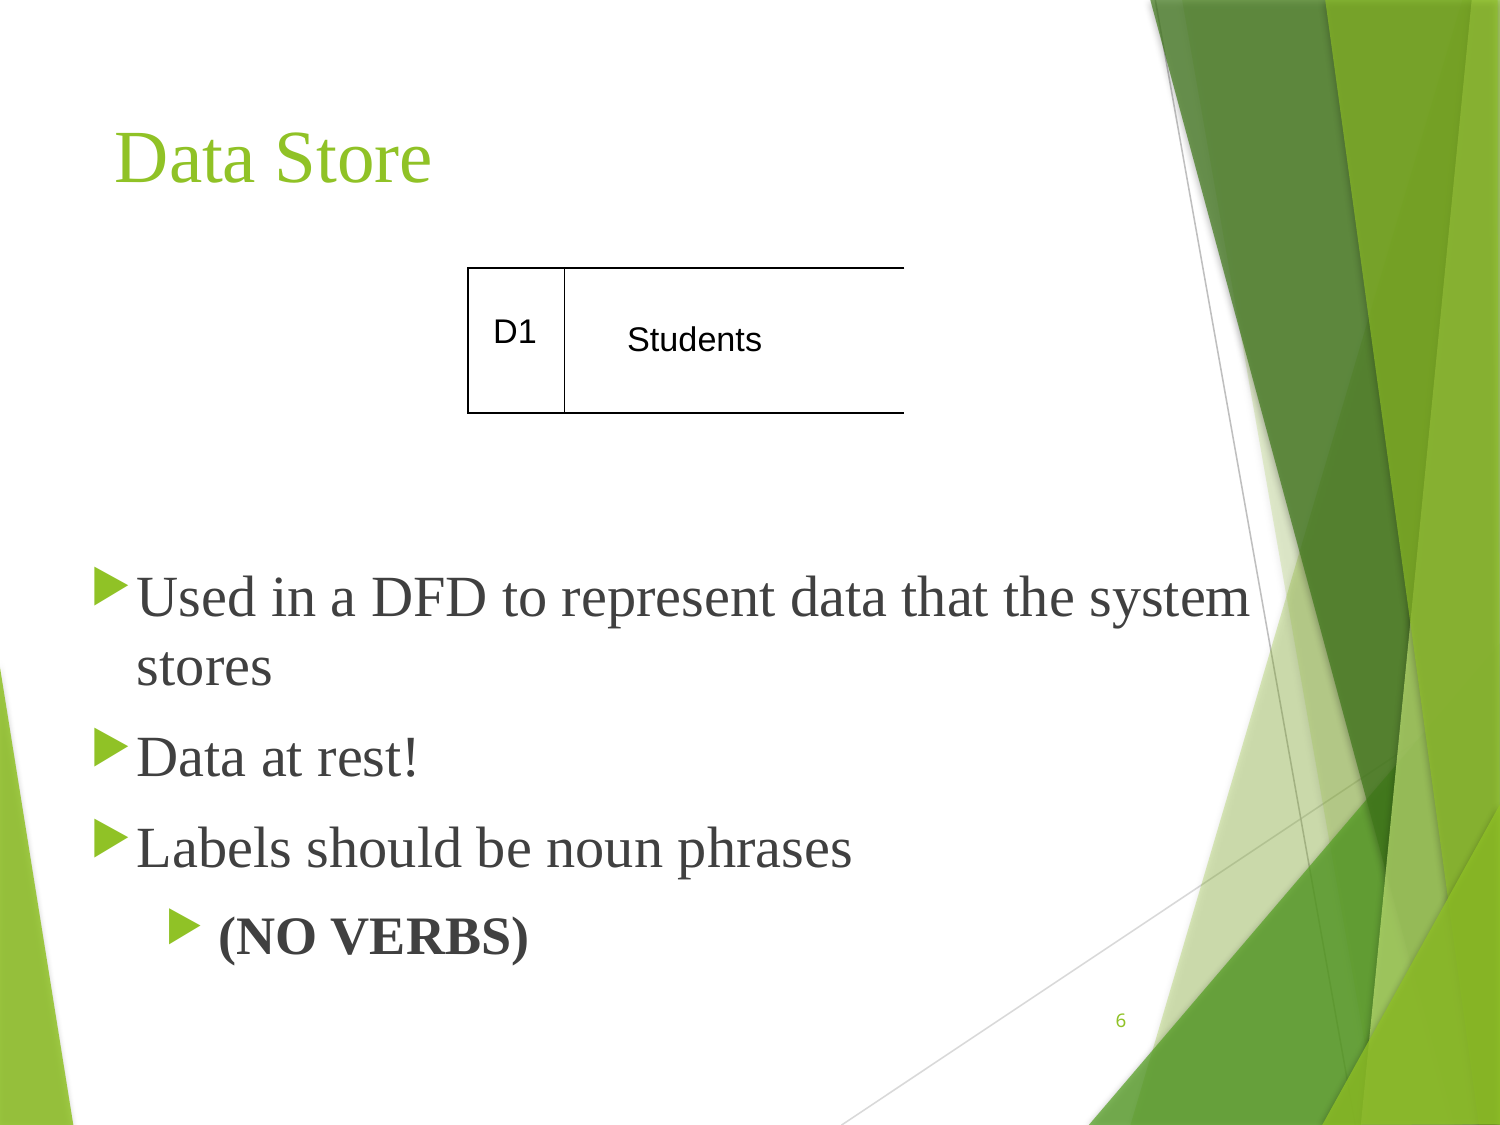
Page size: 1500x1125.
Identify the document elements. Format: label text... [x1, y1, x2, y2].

list Used in a DFD to represent data that the system stores Data at rest! Labels should be noun phrases (NO VERBS) [0, 281, 1350, 1051]
picture [461, 261, 911, 420]
slide_number 6 [1057, 991, 1142, 1051]
title Data Store [99, 99, 1142, 281]
